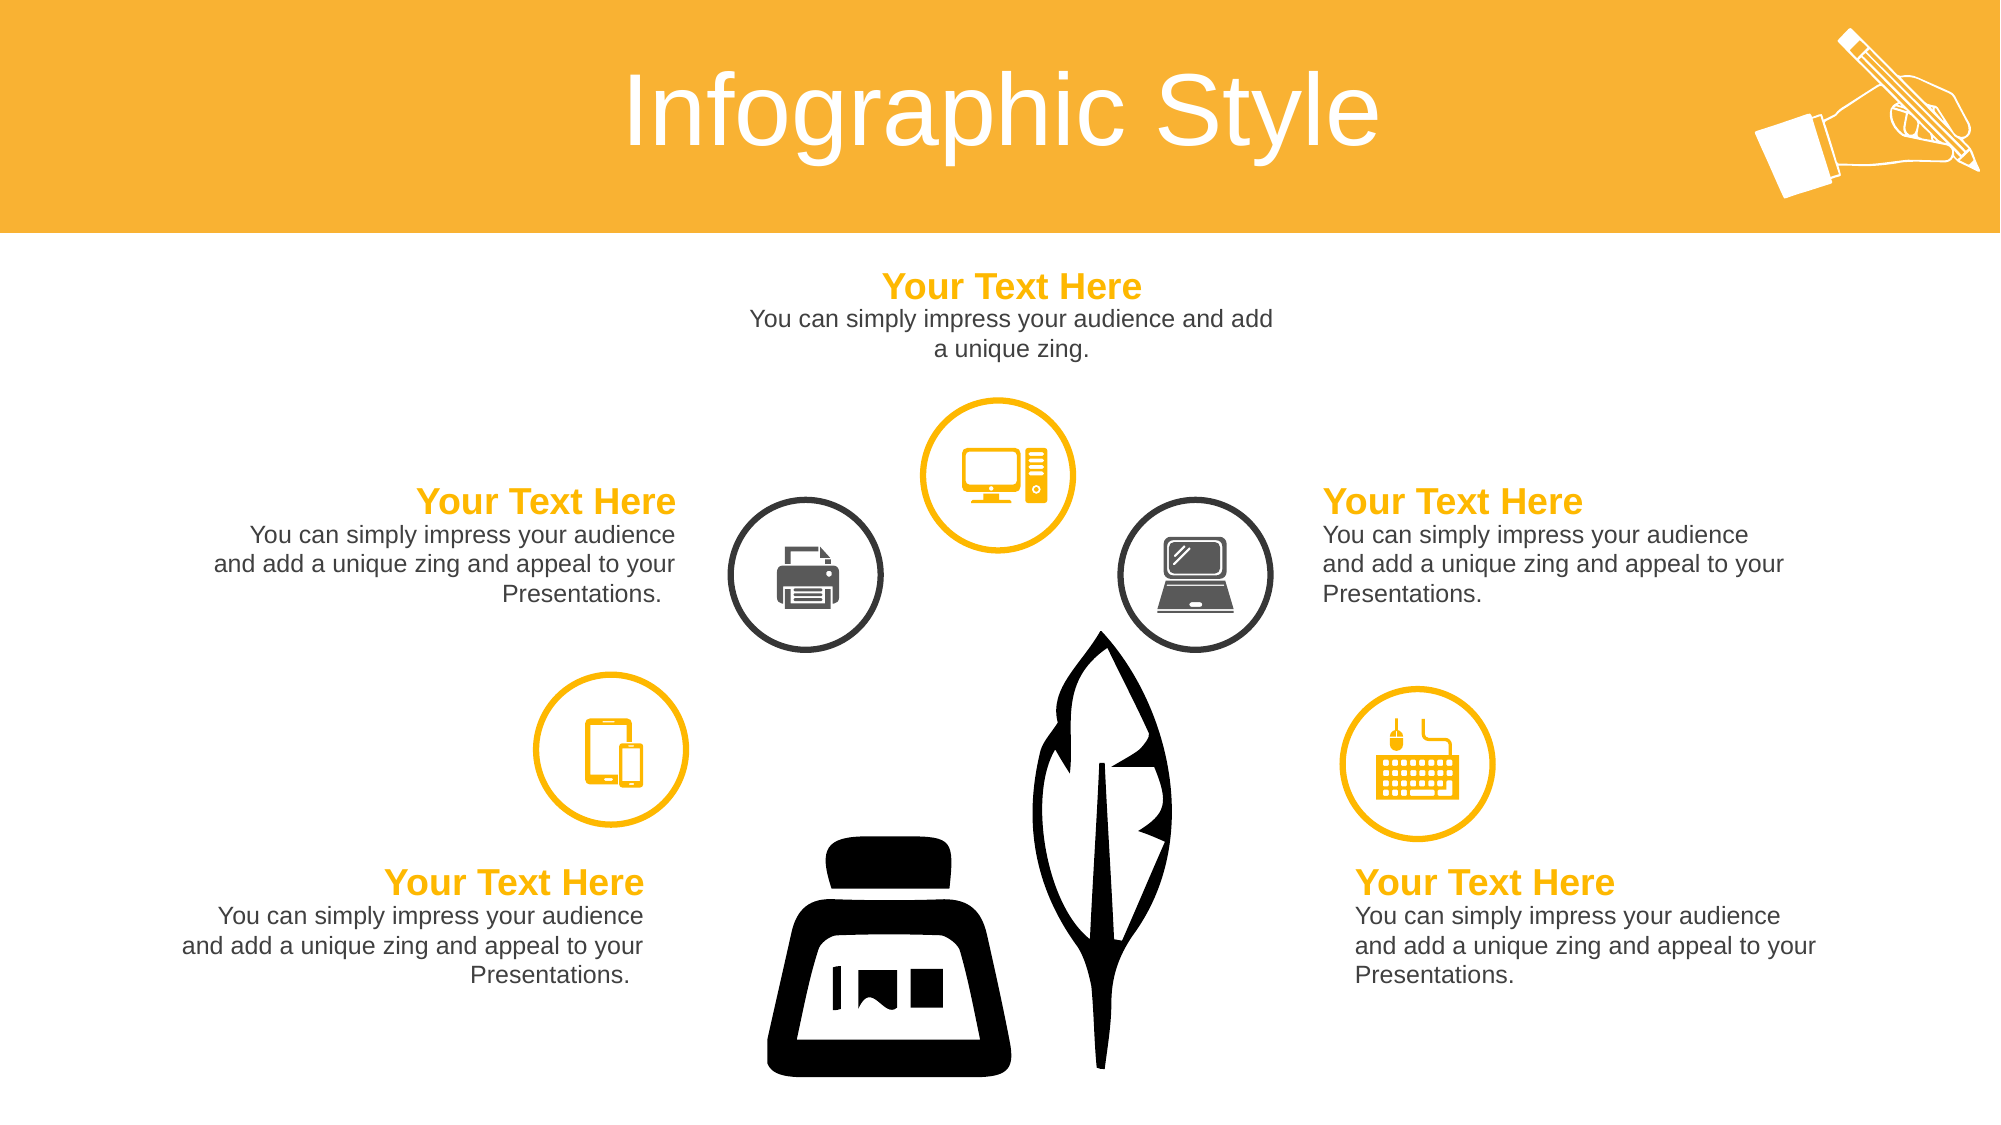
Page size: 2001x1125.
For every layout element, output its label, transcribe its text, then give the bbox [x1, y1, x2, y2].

text_box [1341, 688, 1494, 841]
list Infographic Style [53, 55, 1952, 175]
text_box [725, 254, 1299, 372]
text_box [161, 851, 660, 998]
text_box [1119, 498, 1272, 651]
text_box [193, 469, 692, 617]
text_box [1024, 446, 1049, 505]
text_box [775, 544, 841, 610]
text_box [921, 399, 1075, 552]
text_box [1375, 717, 1461, 801]
text_box [1155, 535, 1236, 614]
text_box [729, 498, 882, 641]
text_box [960, 446, 1022, 505]
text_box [1339, 851, 1839, 998]
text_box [1307, 469, 1807, 617]
text_box [584, 717, 645, 789]
picture [767, 631, 1173, 1078]
text_box [535, 673, 688, 826]
